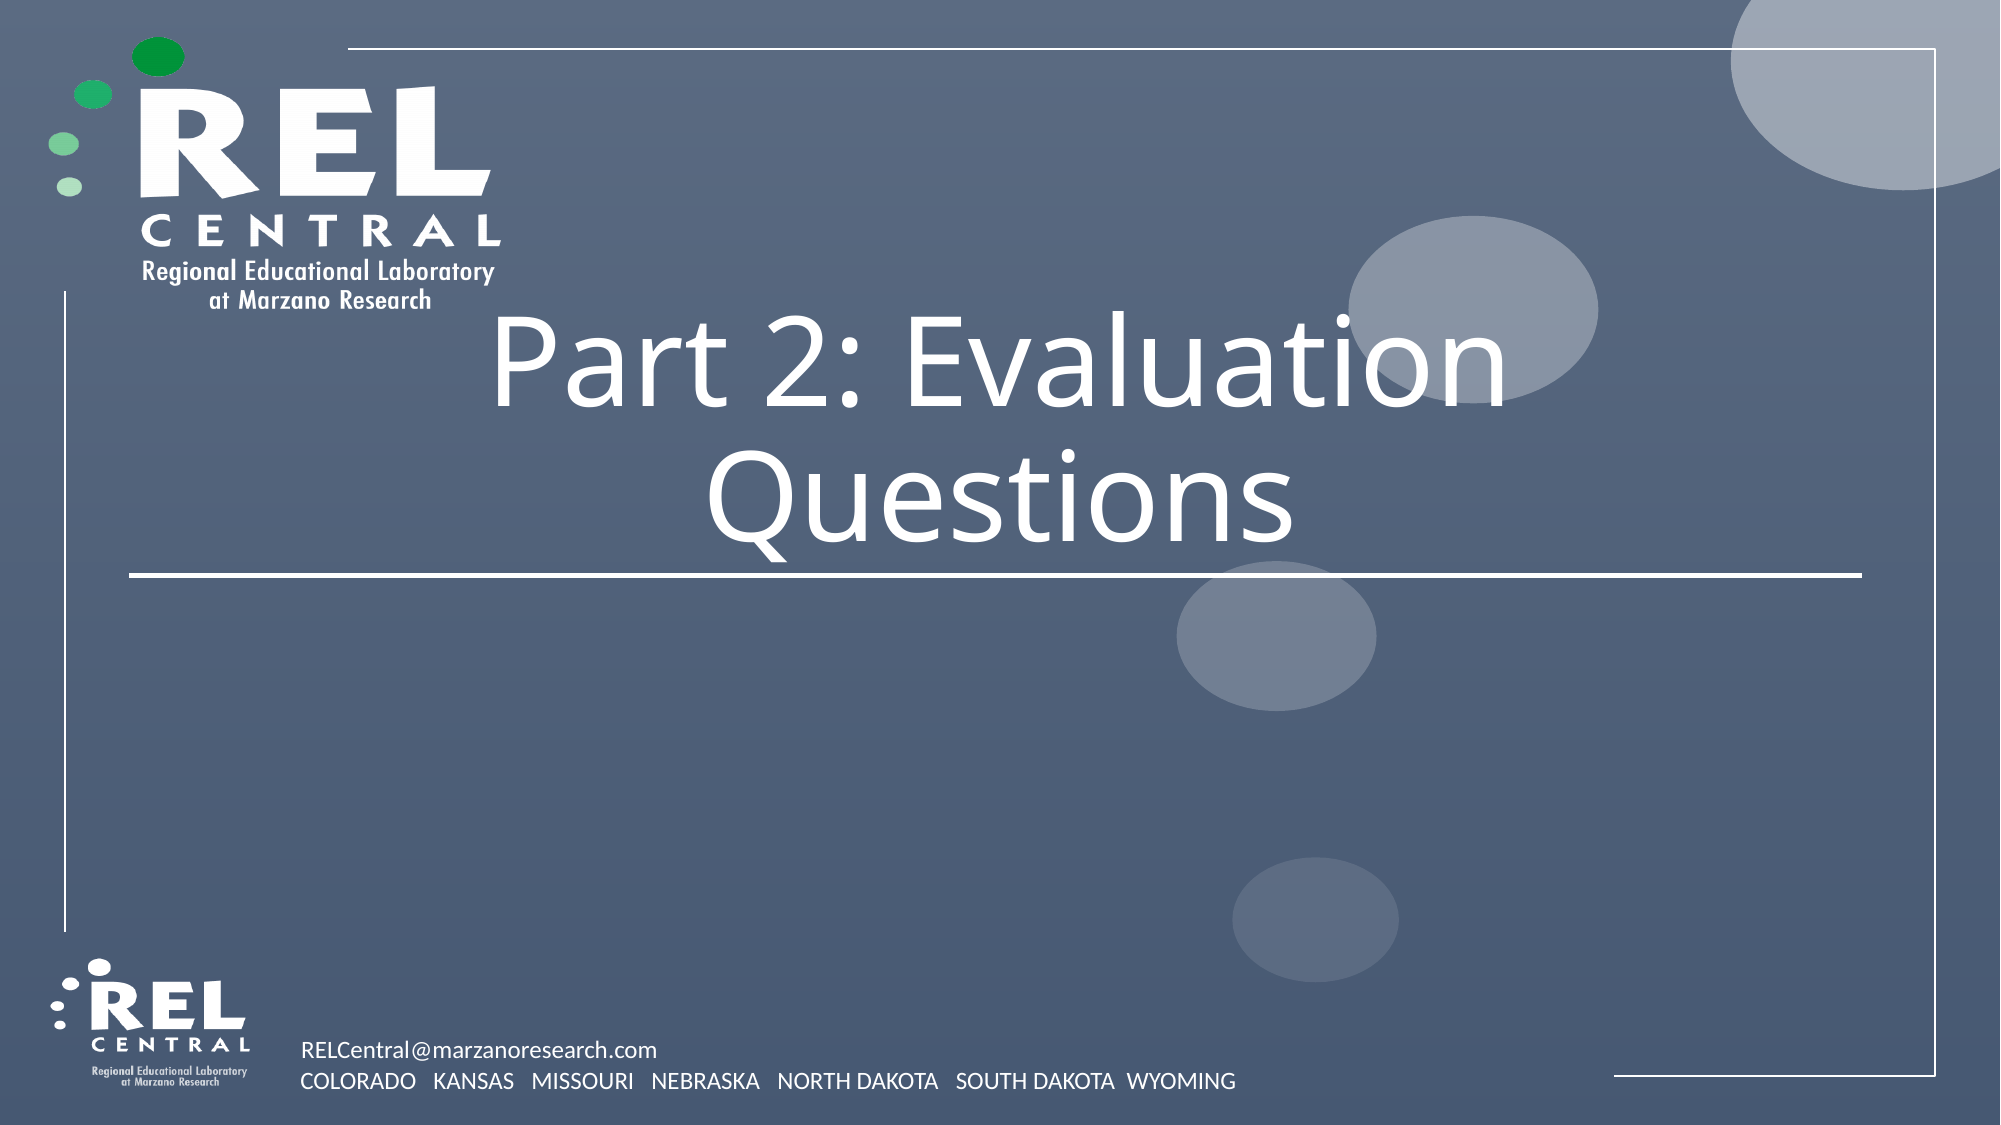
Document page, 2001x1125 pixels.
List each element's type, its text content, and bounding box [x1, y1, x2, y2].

title Part 2: Evaluation Questions [437, 184, 1563, 576]
picture [50, 958, 250, 1086]
picture [48, 37, 501, 309]
